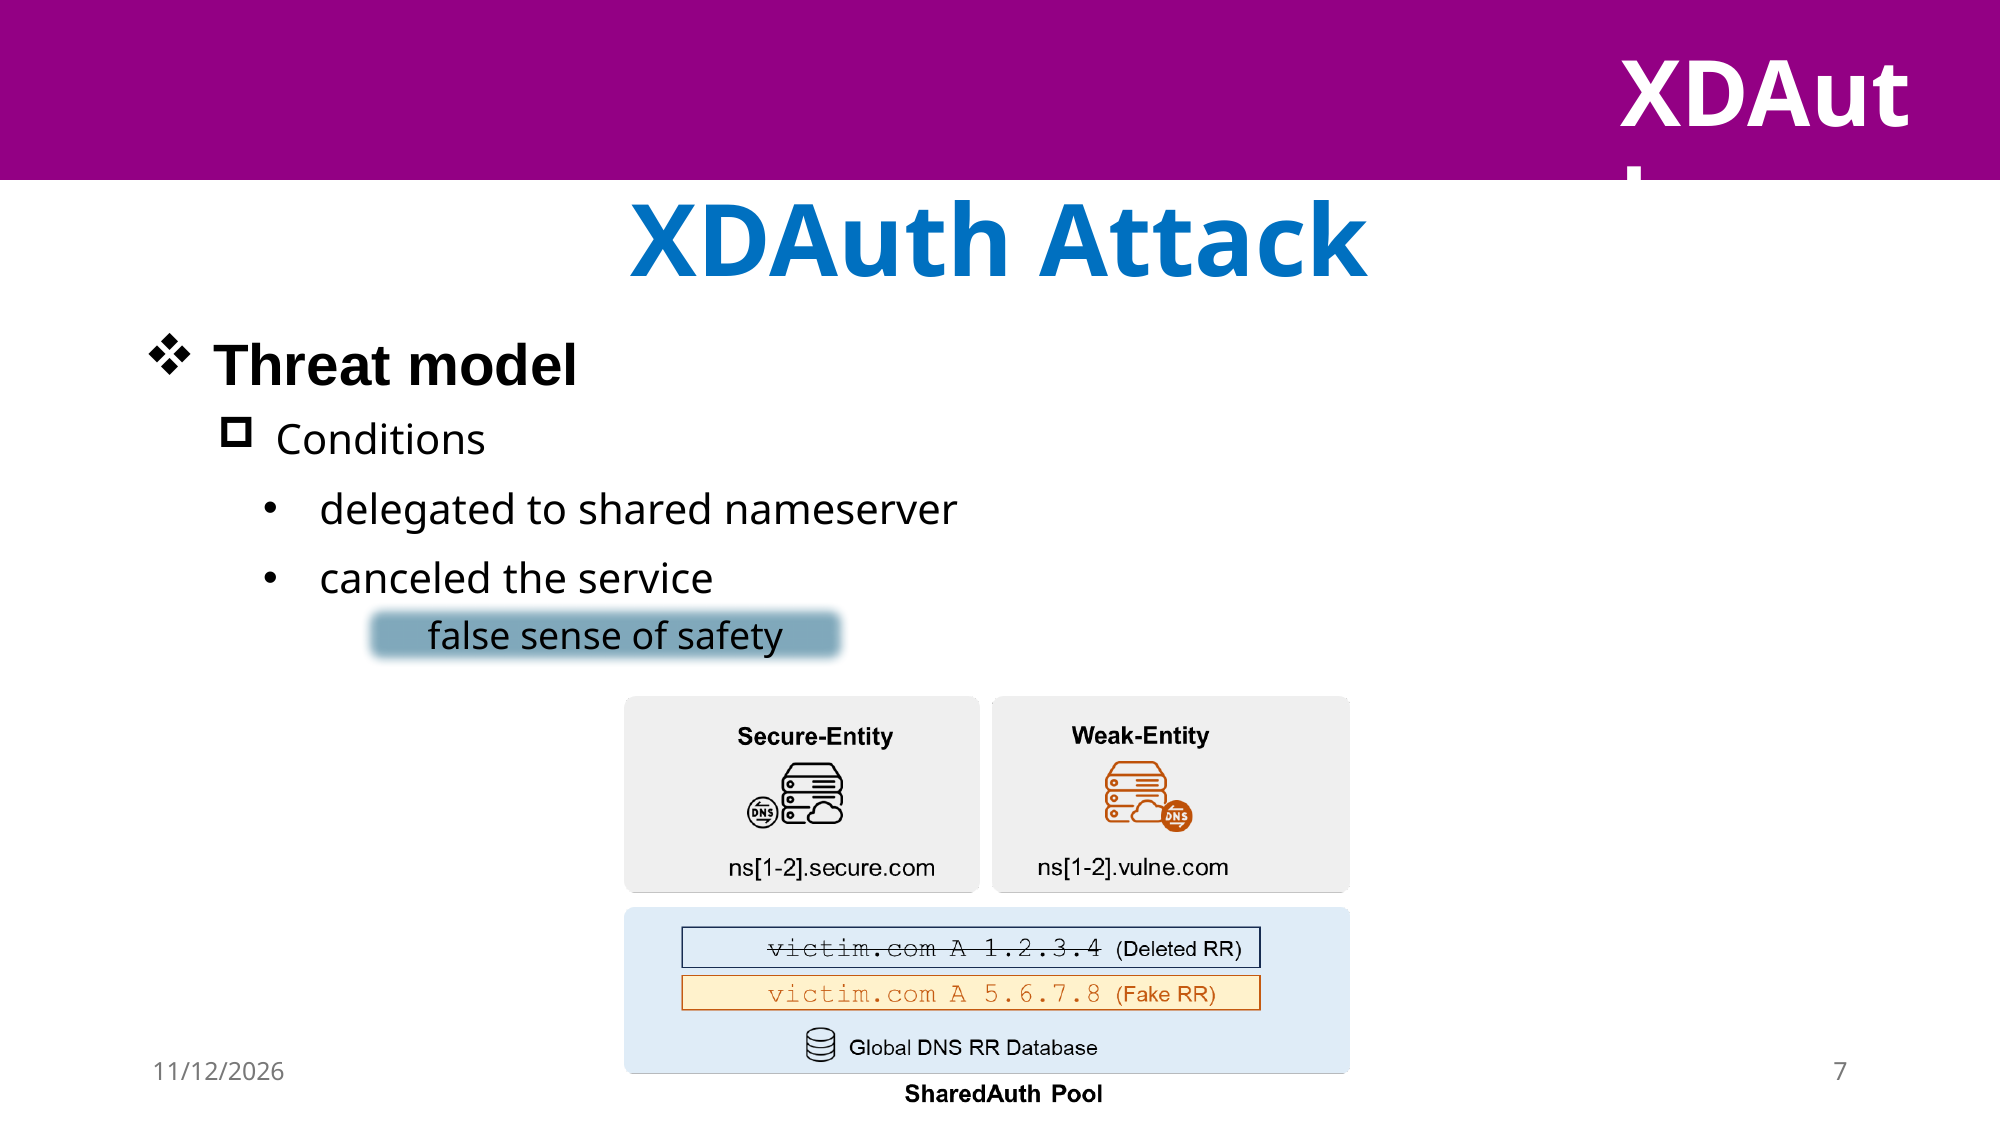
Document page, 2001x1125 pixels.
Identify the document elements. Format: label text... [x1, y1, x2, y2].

slide_number 7 [1412, 1042, 1863, 1103]
text_box canceled the service [248, 544, 1000, 610]
picture [623, 696, 1350, 1123]
text_box Threat model [127, 248, 1763, 435]
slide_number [137, 1042, 588, 1103]
text_box false sense of safety [376, 618, 836, 652]
text_box delegated to shared nameserver [248, 475, 1000, 540]
text_box Conditions [203, 405, 571, 571]
text_box XDAuth Attack [238, 169, 1762, 248]
